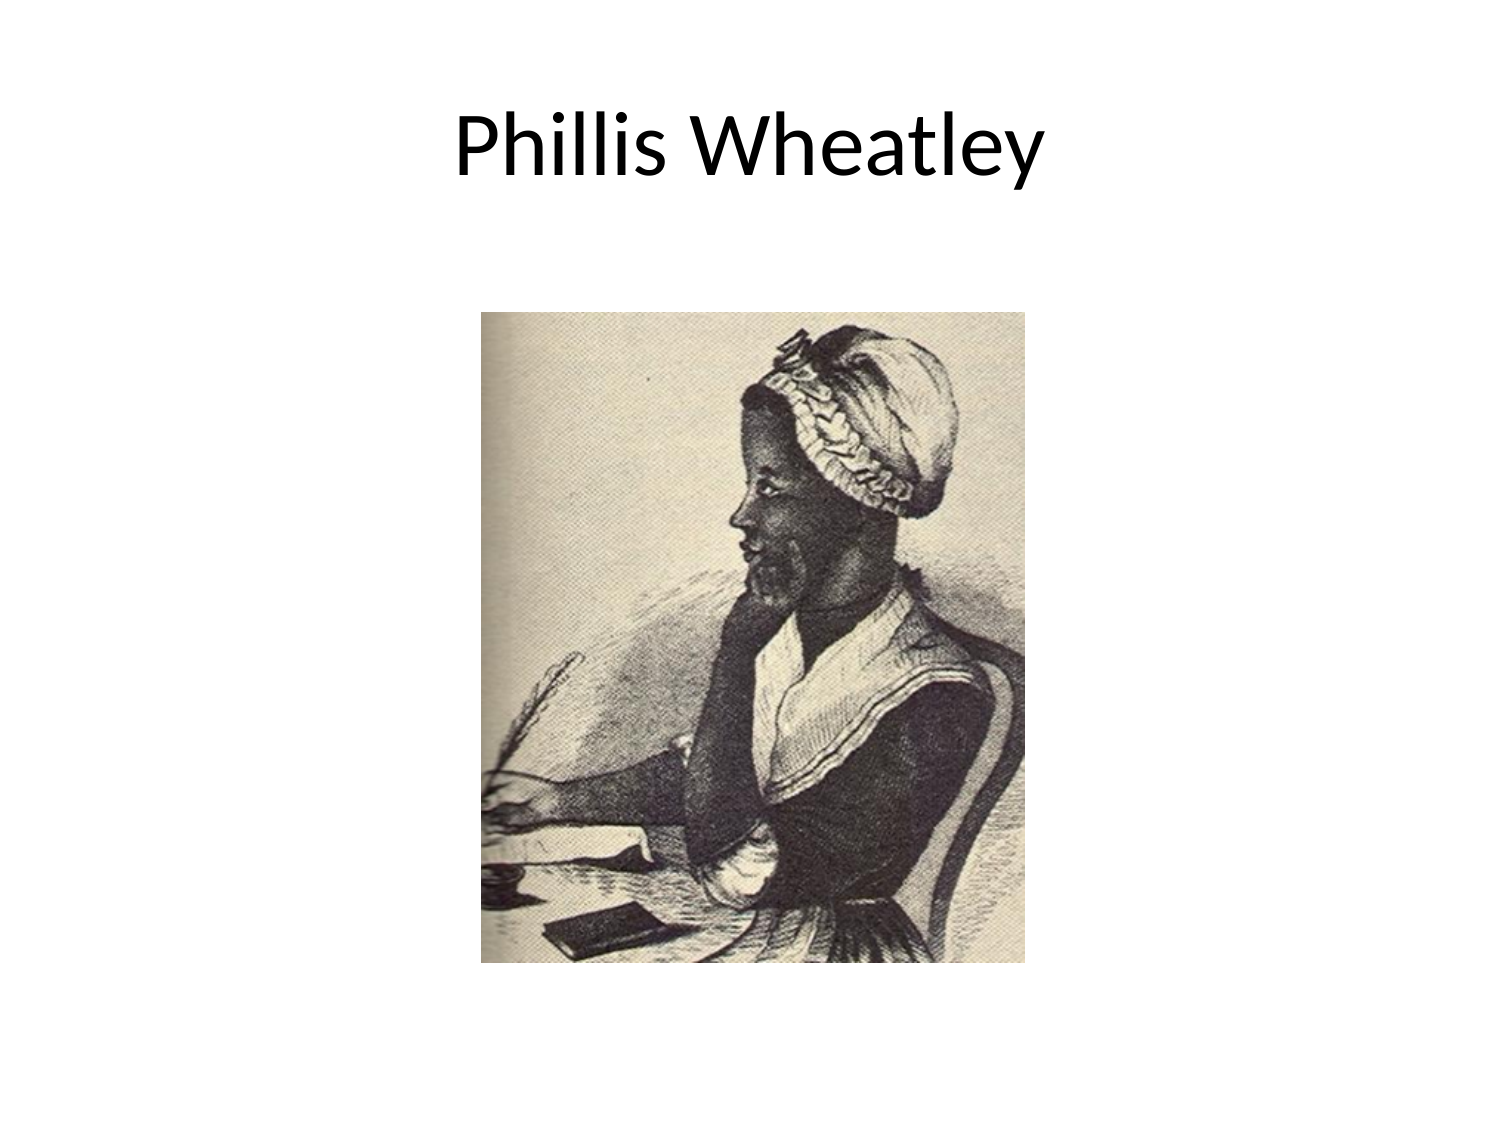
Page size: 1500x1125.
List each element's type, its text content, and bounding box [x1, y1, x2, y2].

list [481, 312, 1025, 963]
title Phillis Wheatley [75, 45, 1425, 233]
